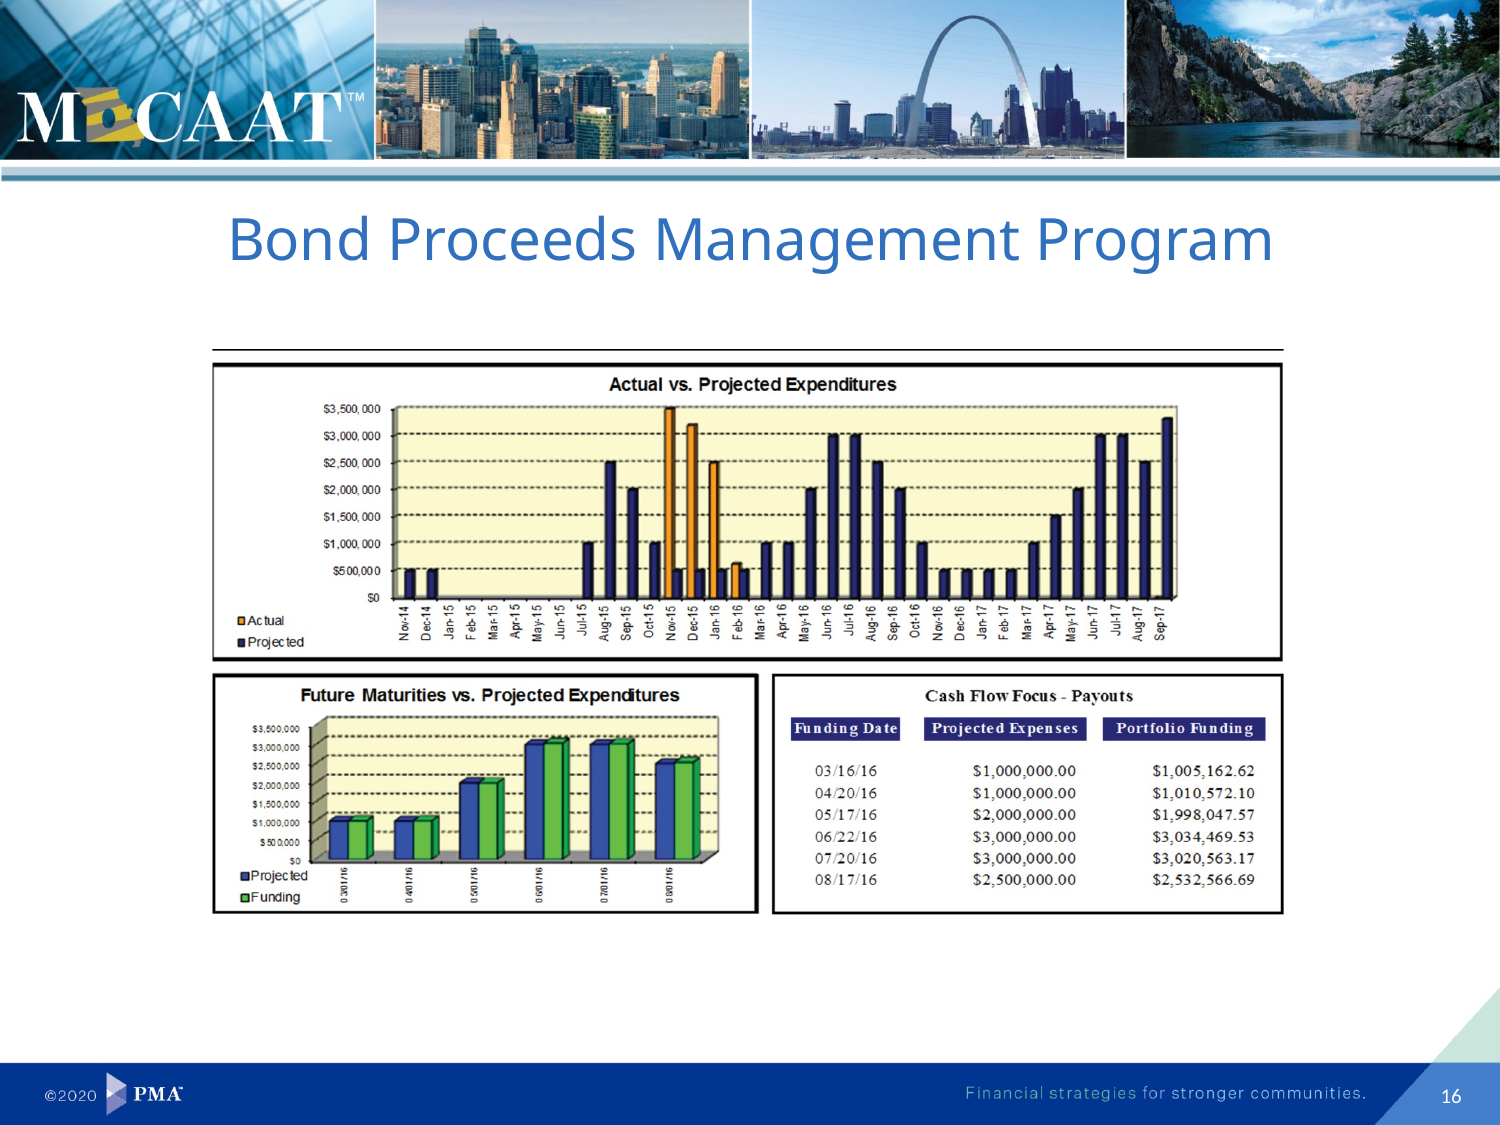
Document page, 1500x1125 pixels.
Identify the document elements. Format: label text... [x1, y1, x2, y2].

picture [0, 0, 1500, 141]
picture [0, 986, 1500, 1125]
text_box [212, 349, 1285, 915]
title Bond Proceeds Management Program [0, 141, 1500, 332]
slide_number 16 [1139, 1065, 1477, 1125]
